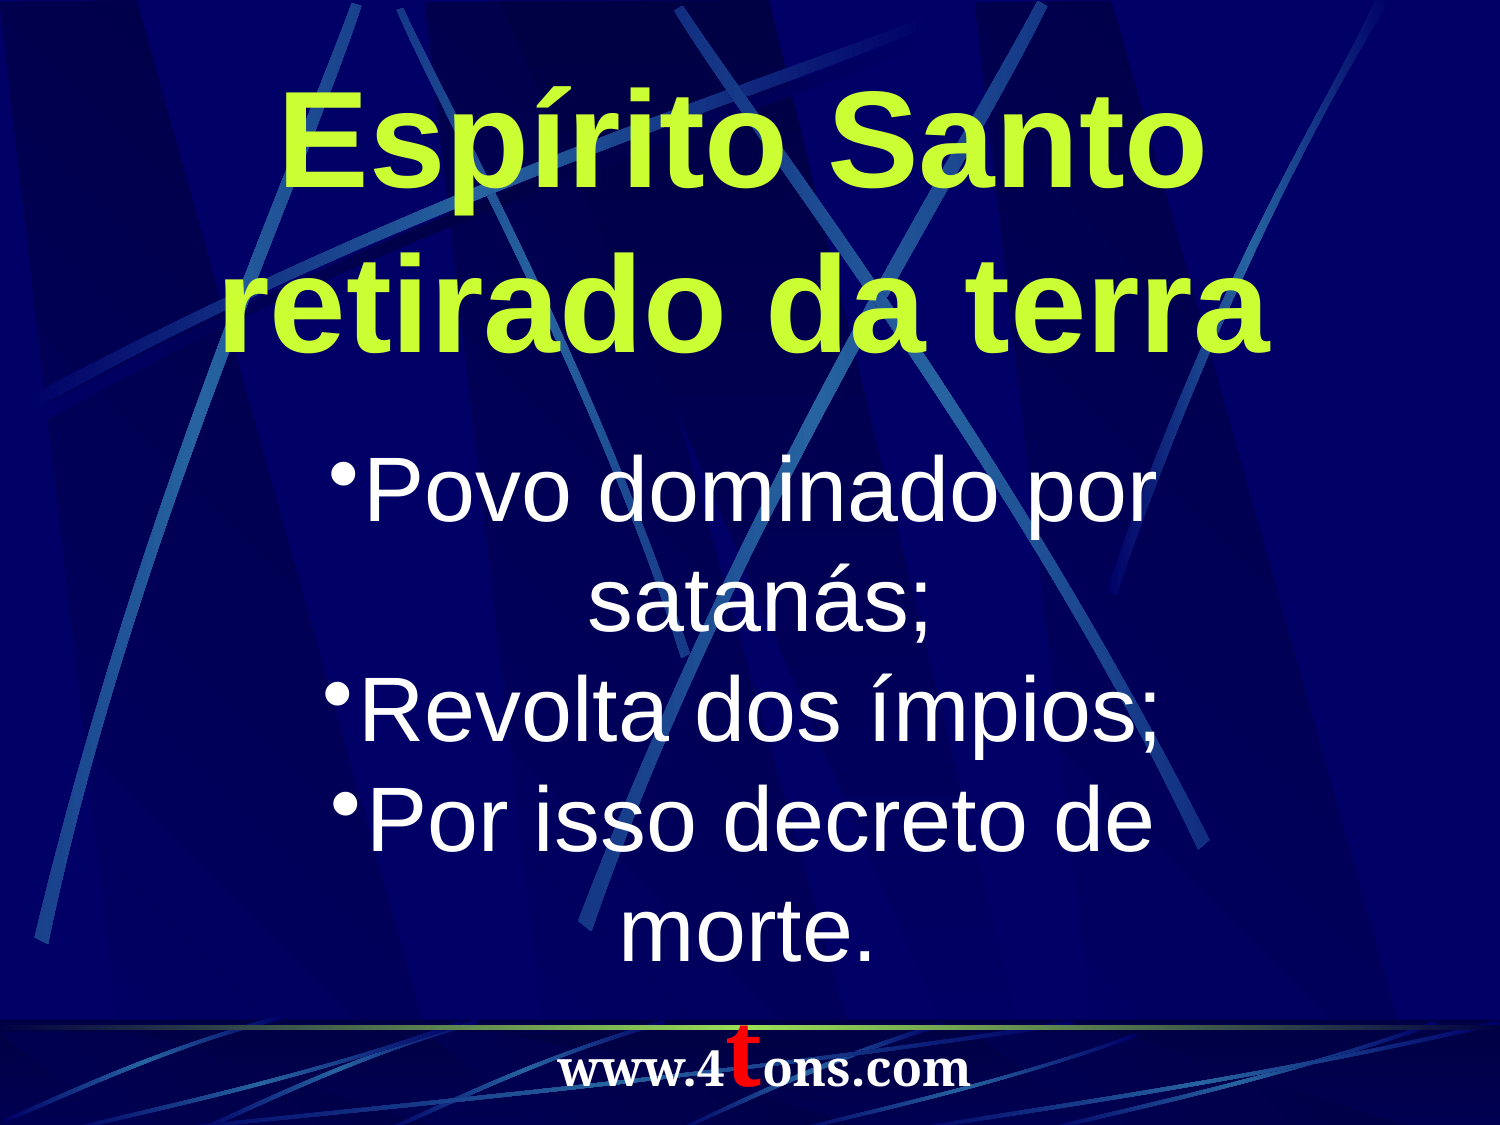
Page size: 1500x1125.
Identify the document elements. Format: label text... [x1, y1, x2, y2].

text_box www.4tons.com [542, 987, 987, 1113]
text_box Espírito Santo retirado da terra Povo dominado por satanás; Revolta dos ímpios; Por isso decreto de morte. [174, 42, 1313, 988]
